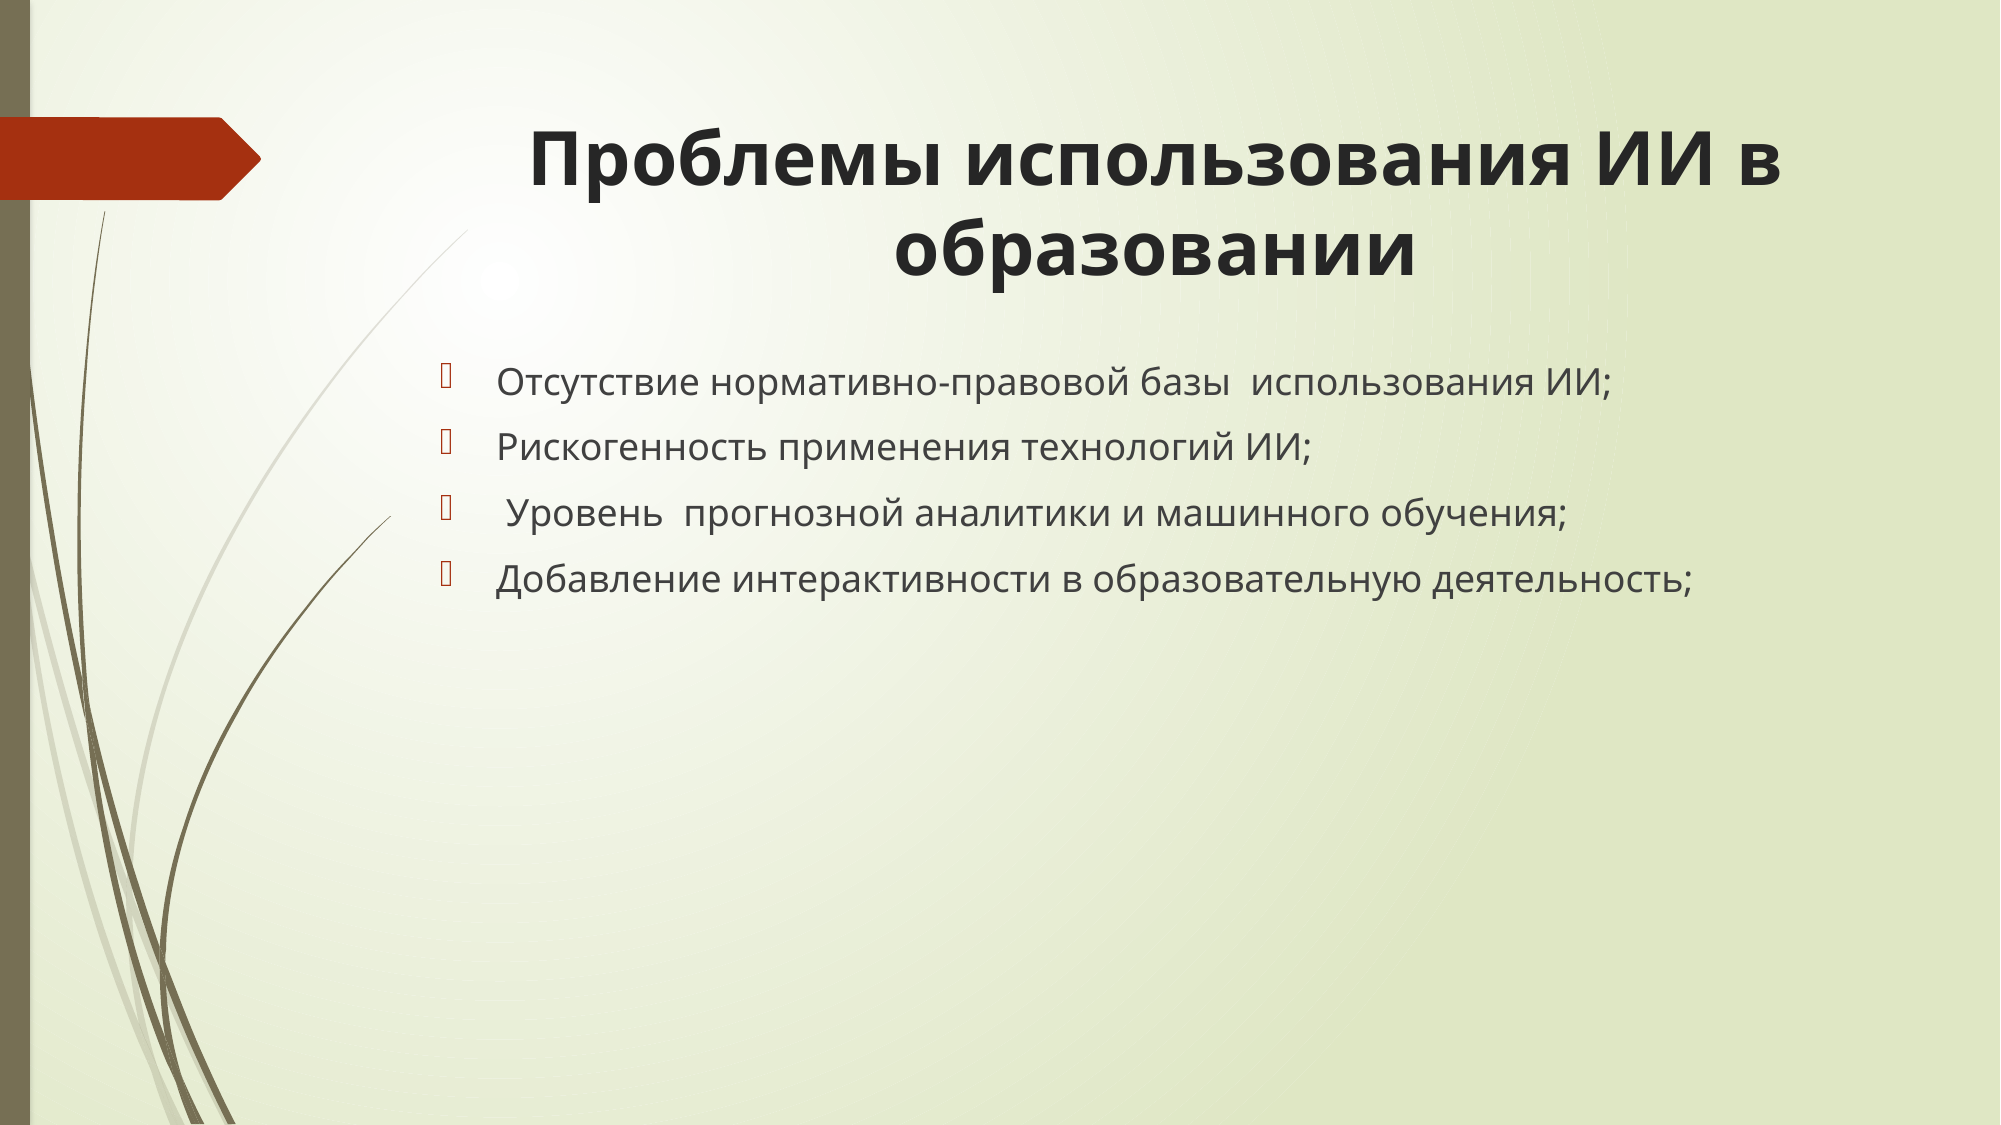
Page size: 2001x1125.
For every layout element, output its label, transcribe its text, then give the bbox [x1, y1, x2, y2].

list Отсутствие нормативно-правовой базы использования ИИ; Рискогенность применения технологий ИИ; Уровень прогнозной аналитики и машинного обучения; Добавление интерактивности в образовательную деятельность; [424, 350, 1888, 970]
title Проблемы использования ИИ в образовании [425, 102, 1888, 313]
